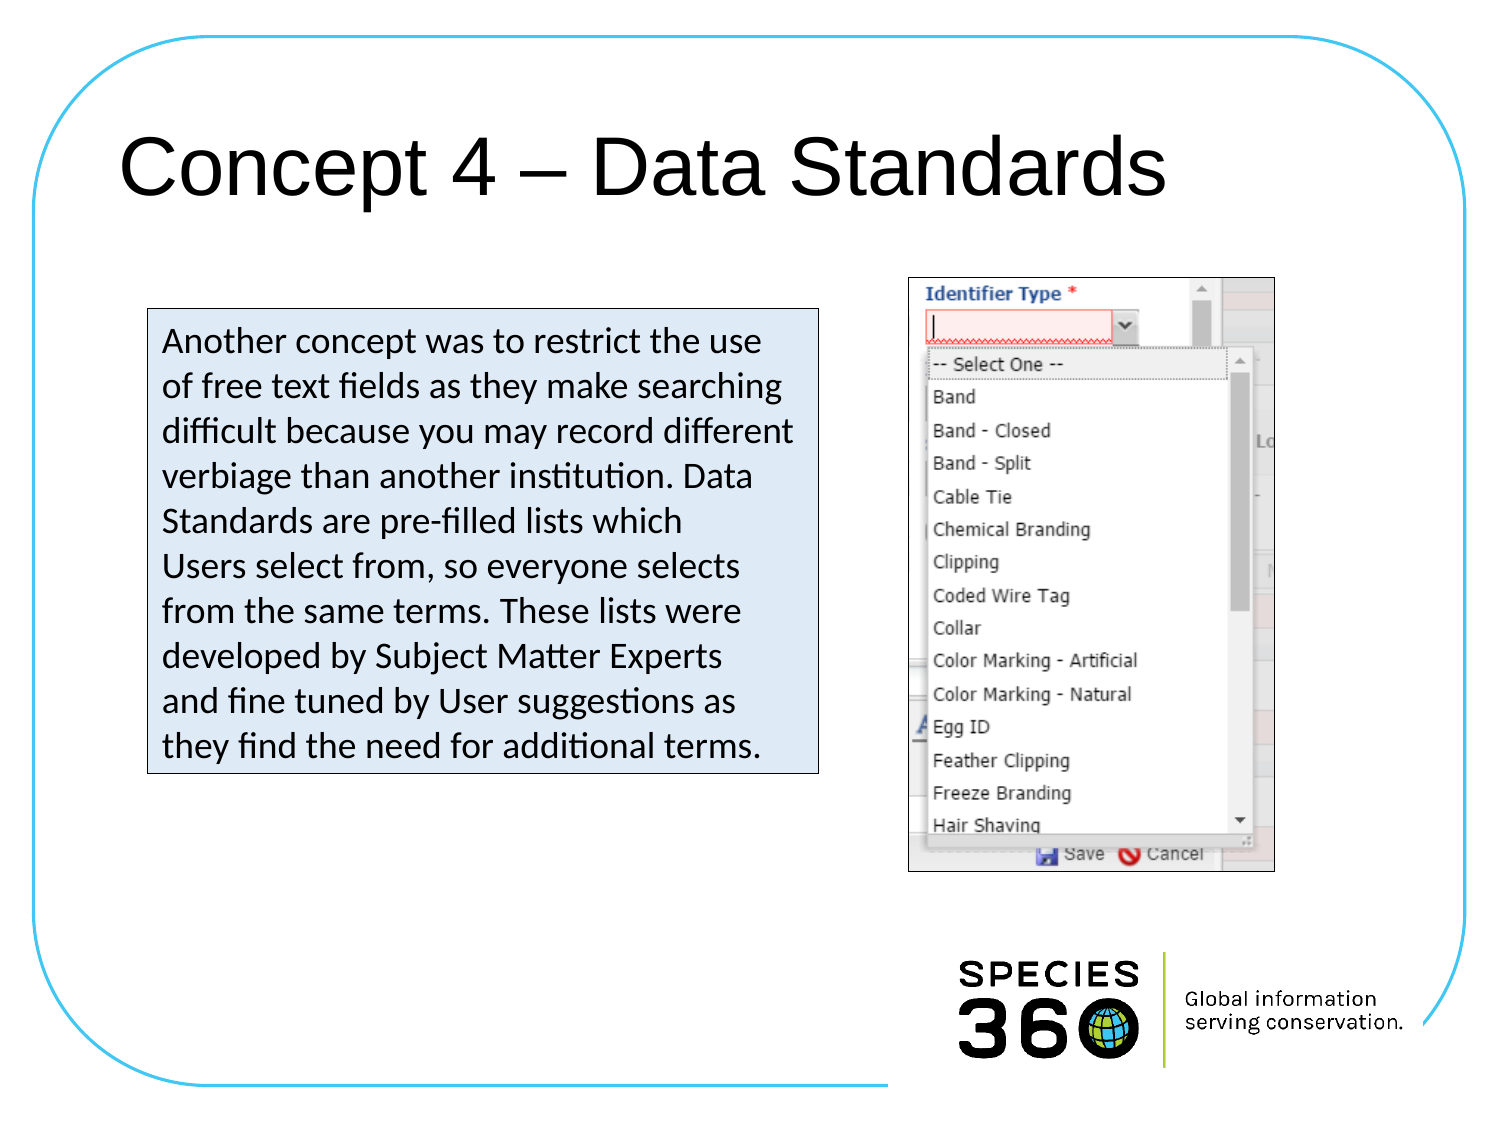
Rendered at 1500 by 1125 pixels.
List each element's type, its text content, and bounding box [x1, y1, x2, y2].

picture [954, 944, 1407, 1075]
title Concept 4 – Data Standards [103, 59, 1397, 278]
picture [908, 277, 1275, 872]
text_box Another concept was to restrict the use of free text fields as they make searching difficult because you may record different verbiage than another institution. Data Standards are pre-filled lists which Users select from, so everyone selects from the same terms. These lists were developed by Subject Matter Experts and fine tuned by User suggestions as they find the need for additional terms. [147, 308, 819, 774]
